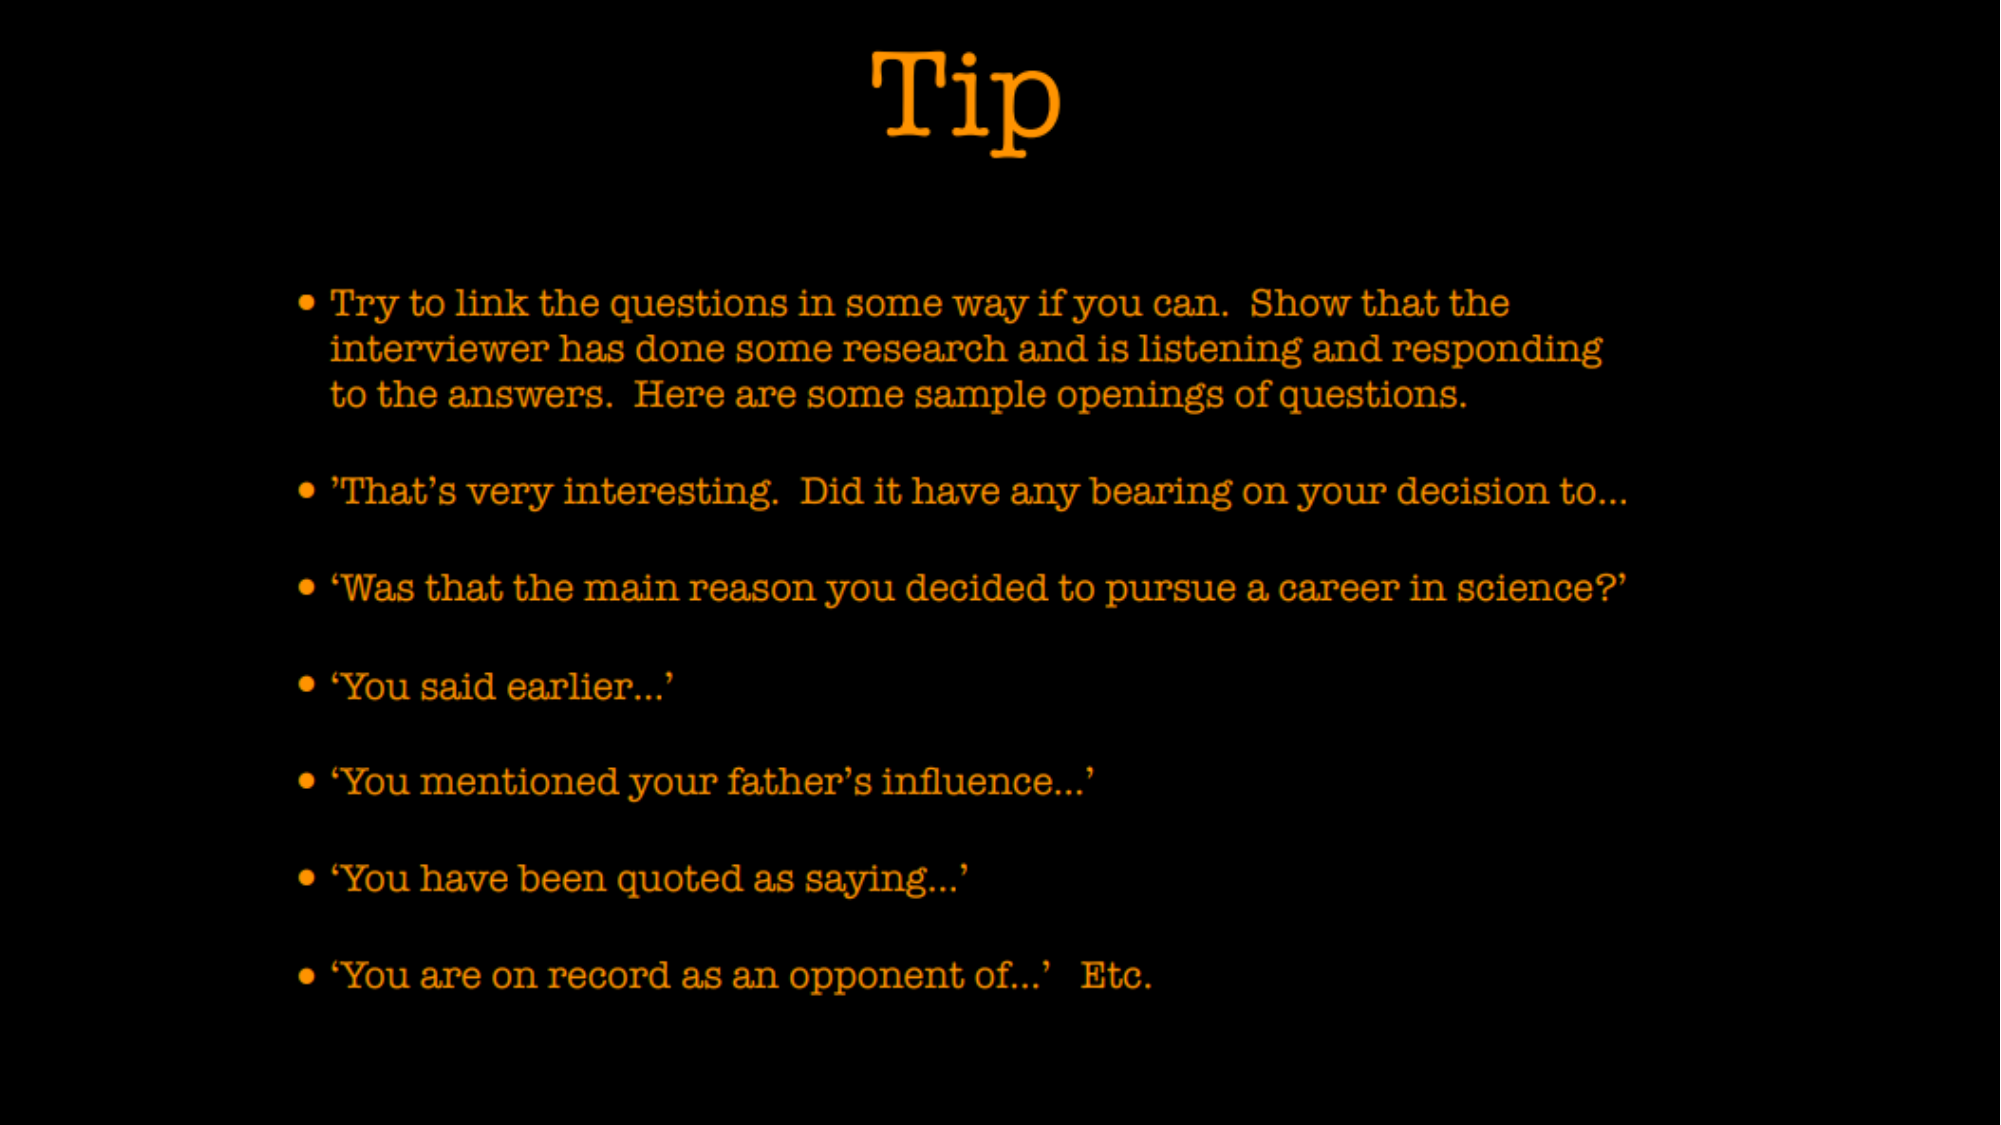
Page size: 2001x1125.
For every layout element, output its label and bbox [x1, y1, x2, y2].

picture [172, 0, 1761, 1125]
